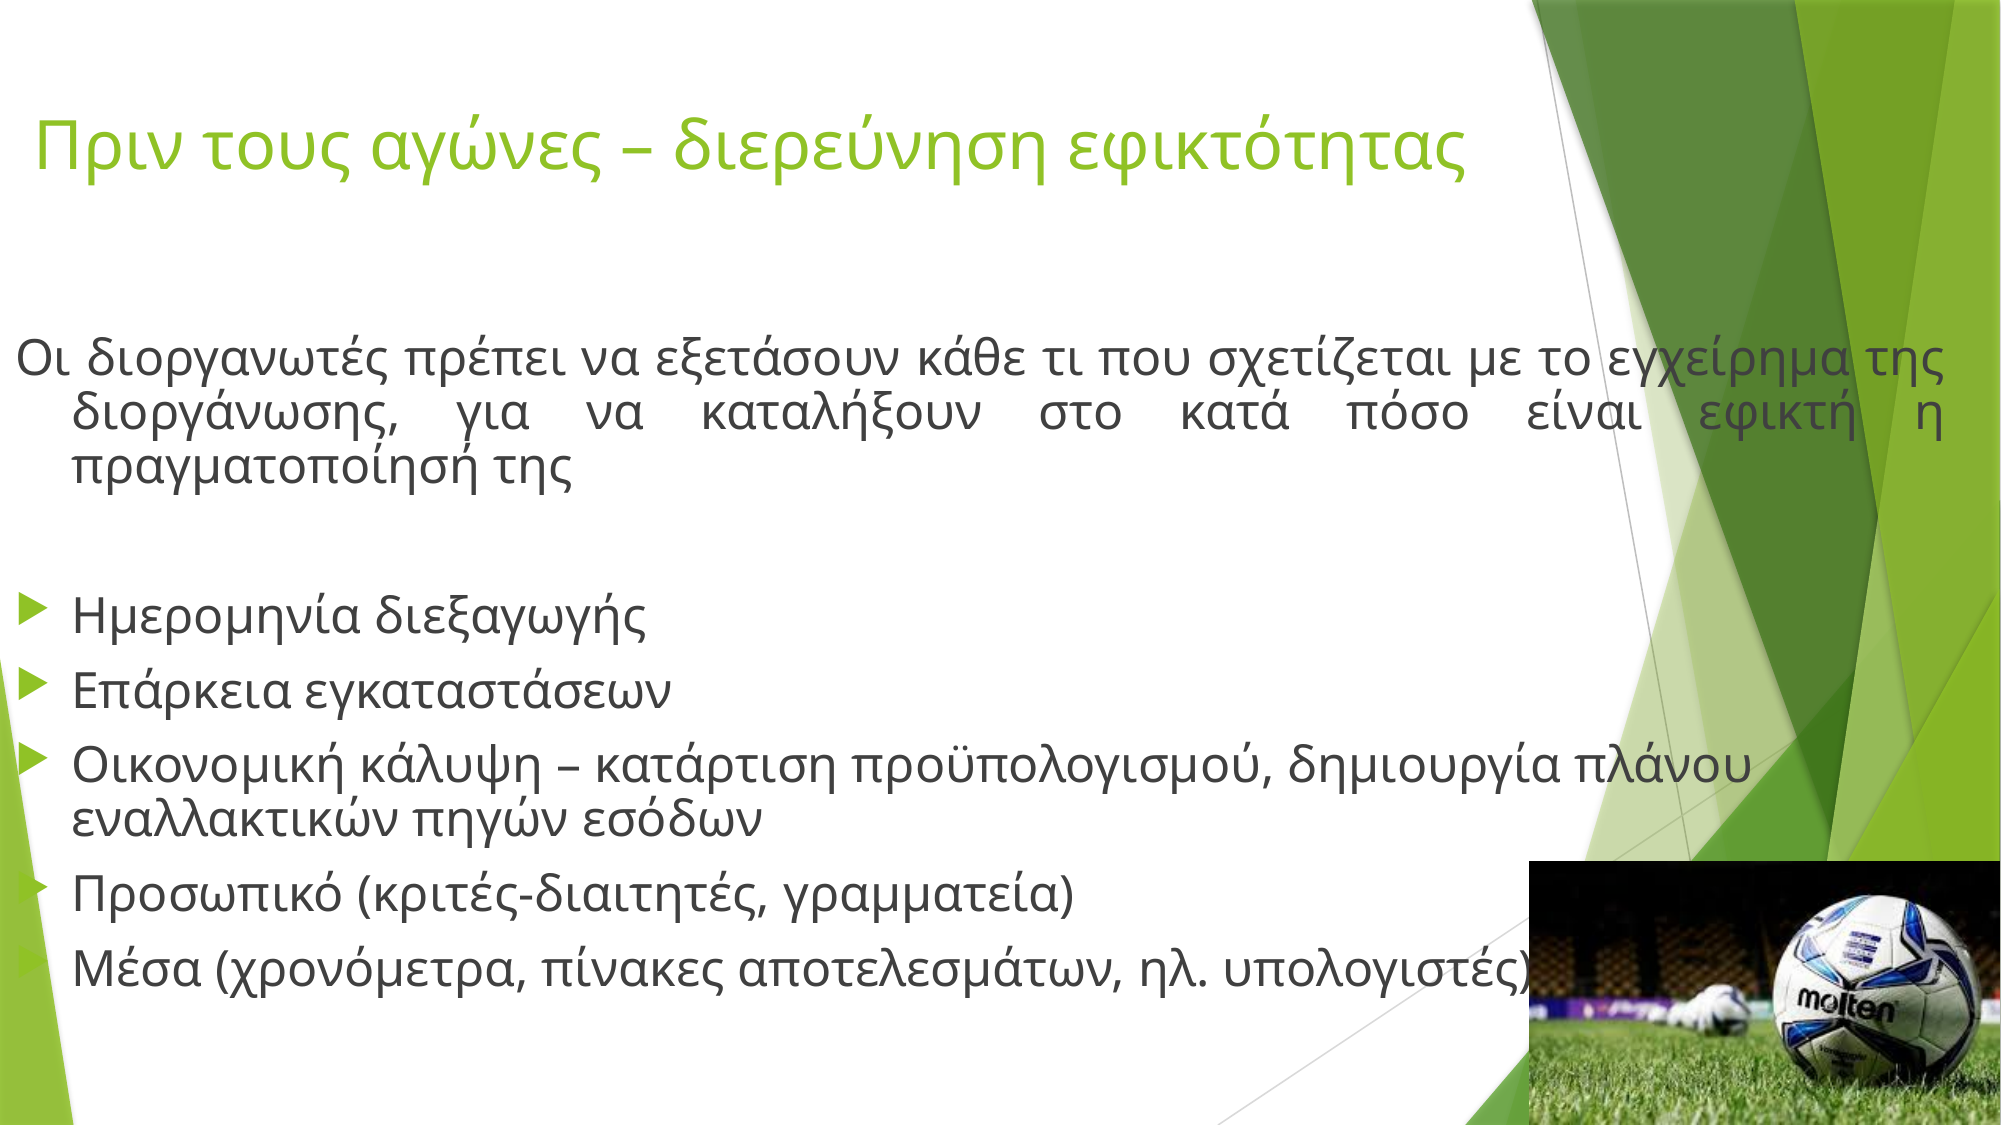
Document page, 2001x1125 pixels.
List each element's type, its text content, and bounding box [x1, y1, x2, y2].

title Πριν τους αγώνες – διερεύνηση εφικτότητας [18, 93, 1551, 258]
picture [1529, 861, 2000, 1125]
list Οι διοργανωτές πρέπει να εξετάσουν κάθε τι που σχετίζεται με το εγχείρημα της διοργάνωσης, για να καταλήξουν στο κατά πόσο είναι εφικτή η πραγματοποίησή της Ημερομηνία διεξαγωγής Επάρκεια εγκαταστάσεων Οικονομική κάλυψη – κατάρτιση προϋπολογισμού, δημιουργία πλάνου εναλλακτικών πηγών εσόδων Προσωπικό (κριτές-διαιτητές, γραμματεία) Μέσα (χρονόμετρα, πίνακες αποτελεσμάτων, ηλ. υπολογιστές) [0, 324, 1961, 1059]
